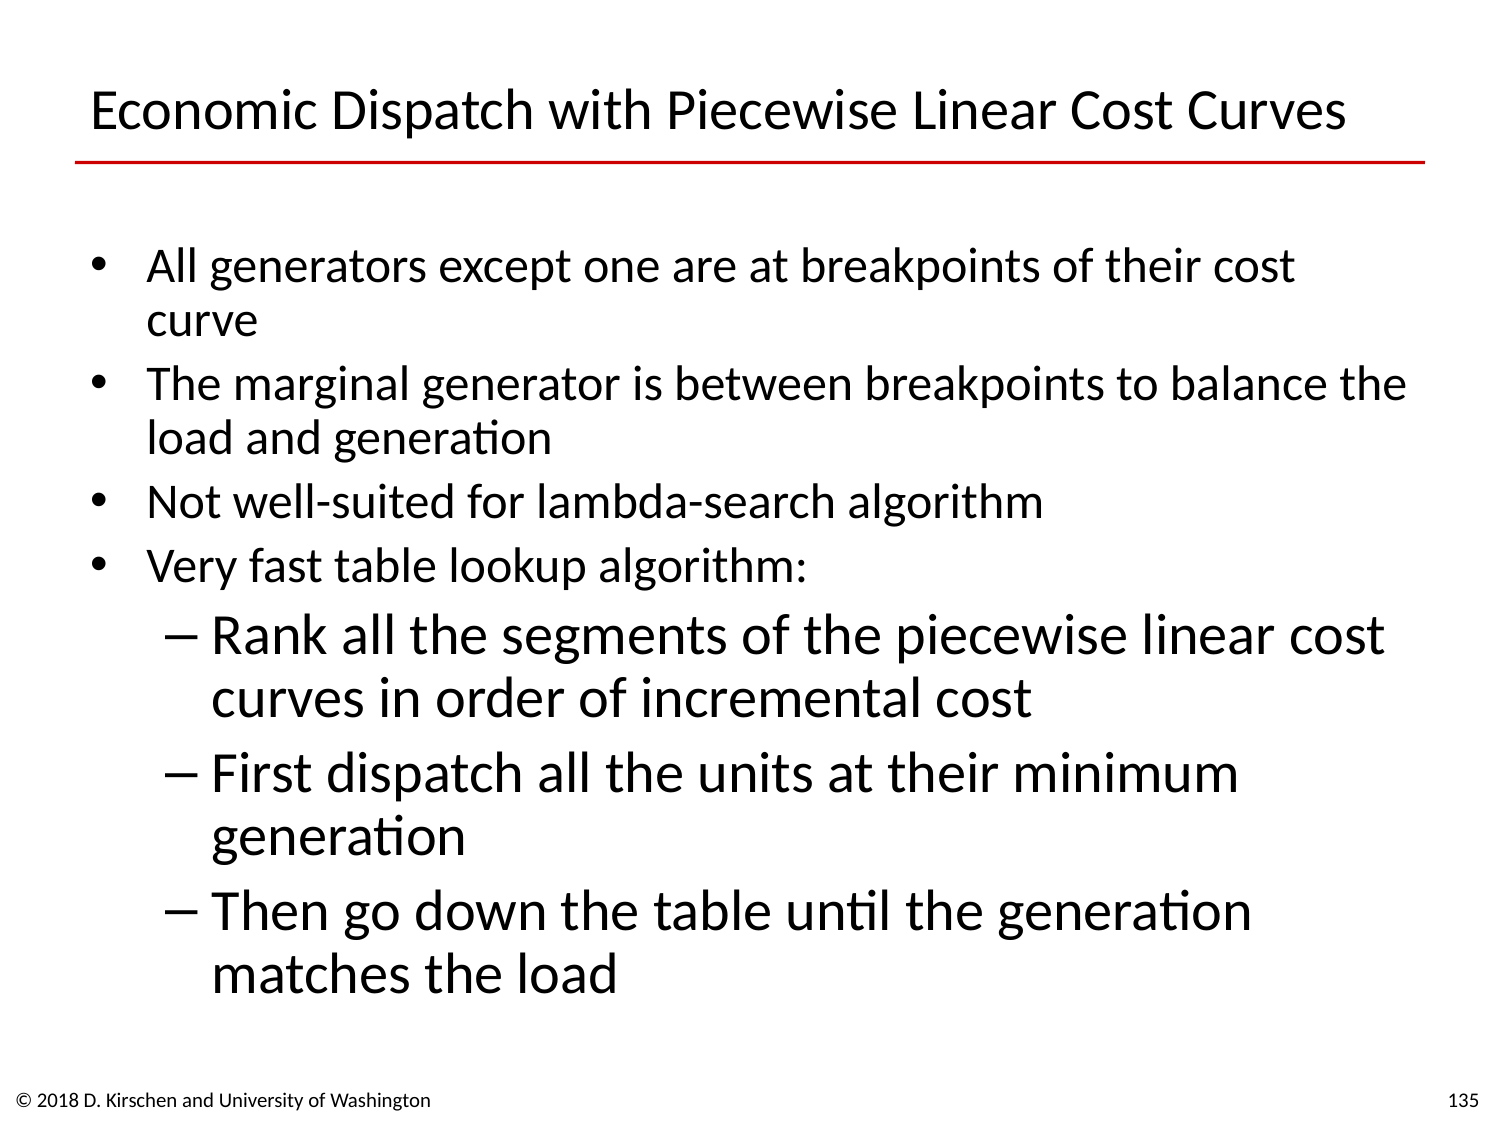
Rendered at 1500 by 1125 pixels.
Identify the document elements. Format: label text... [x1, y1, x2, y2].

slide_number 135 [1144, 1069, 1495, 1125]
list All generators except one are at breakpoints of their cost curve The marginal generator is between breakpoints to balance the load and generation Not well-suited for lambda-search algorithm Very fast table lookup algorithm: Rank all the segments of the piecewise linear cost curves in order of incremental cost First dispatch all the units at their minimum generation Then go down the table until the generation matches the load [75, 231, 1425, 1047]
slide_number © 2018 D. Kirschen and University of Washington [0, 1069, 491, 1125]
title Economic Dispatch with Piecewise Linear Cost Curves [75, 19, 1425, 195]
